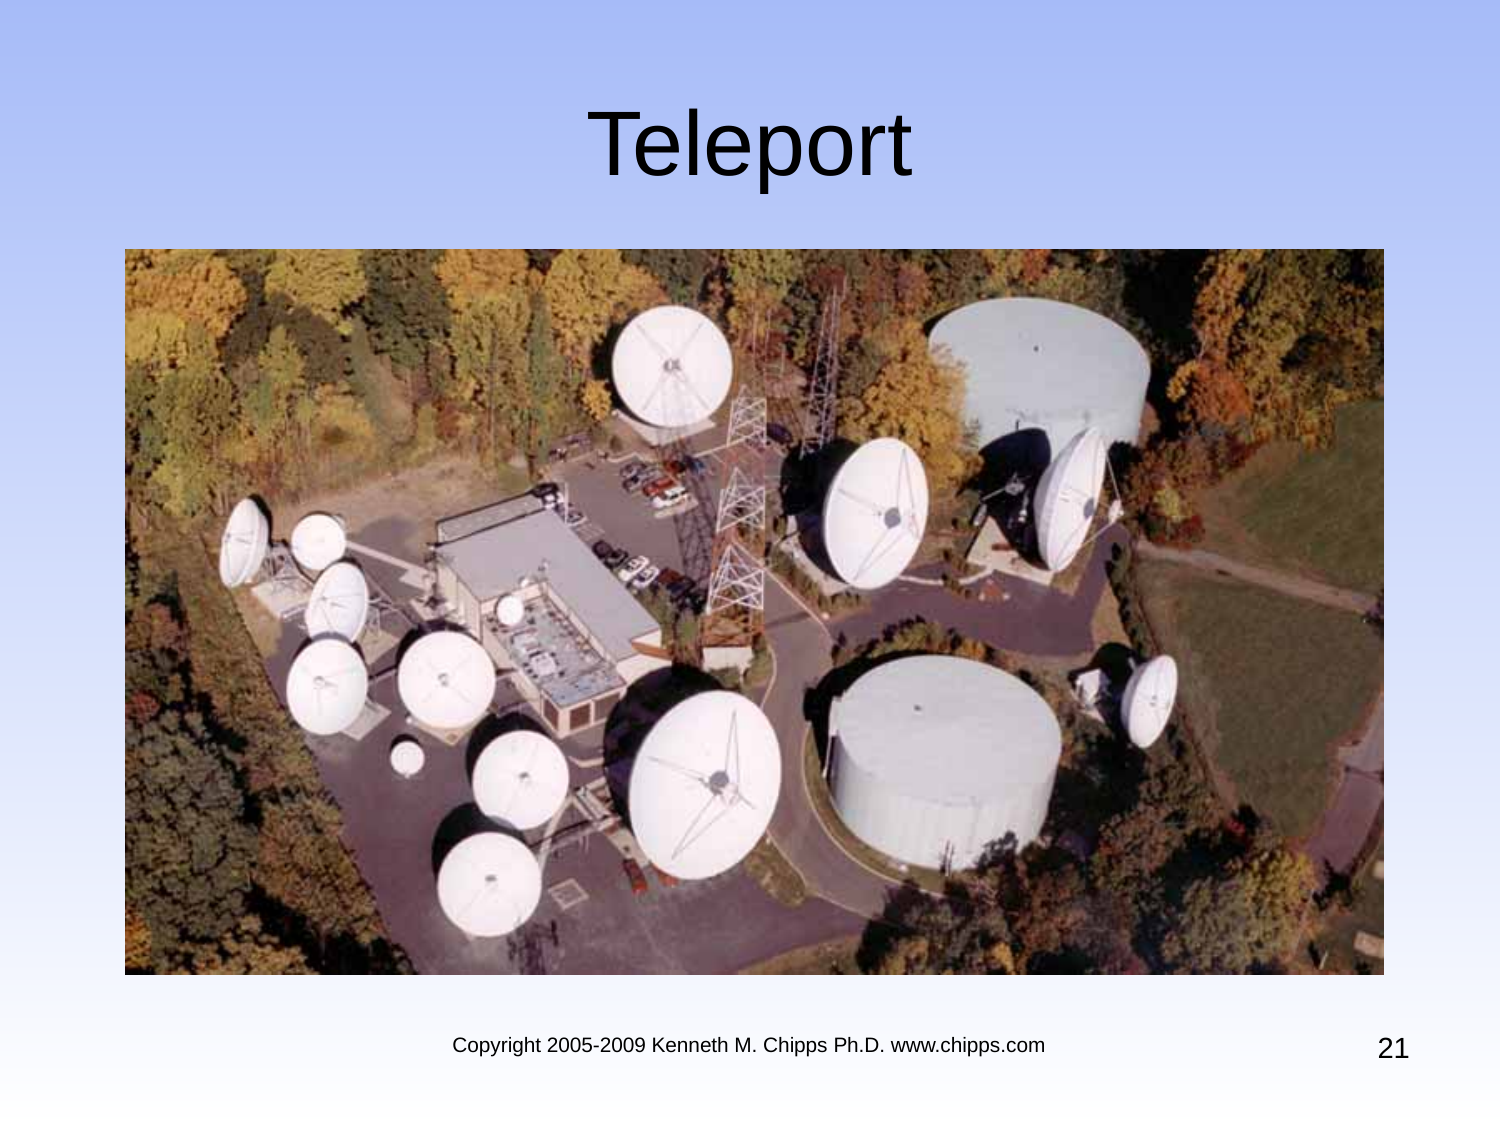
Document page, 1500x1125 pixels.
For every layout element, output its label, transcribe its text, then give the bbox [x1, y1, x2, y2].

title Teleport [75, 45, 1425, 233]
picture [124, 249, 1384, 976]
footer Copyright 2005-2009 Kenneth M. Chipps Ph.D. www.chipps.com [432, 1024, 1066, 1103]
slide_number 21 [1074, 1021, 1426, 1101]
